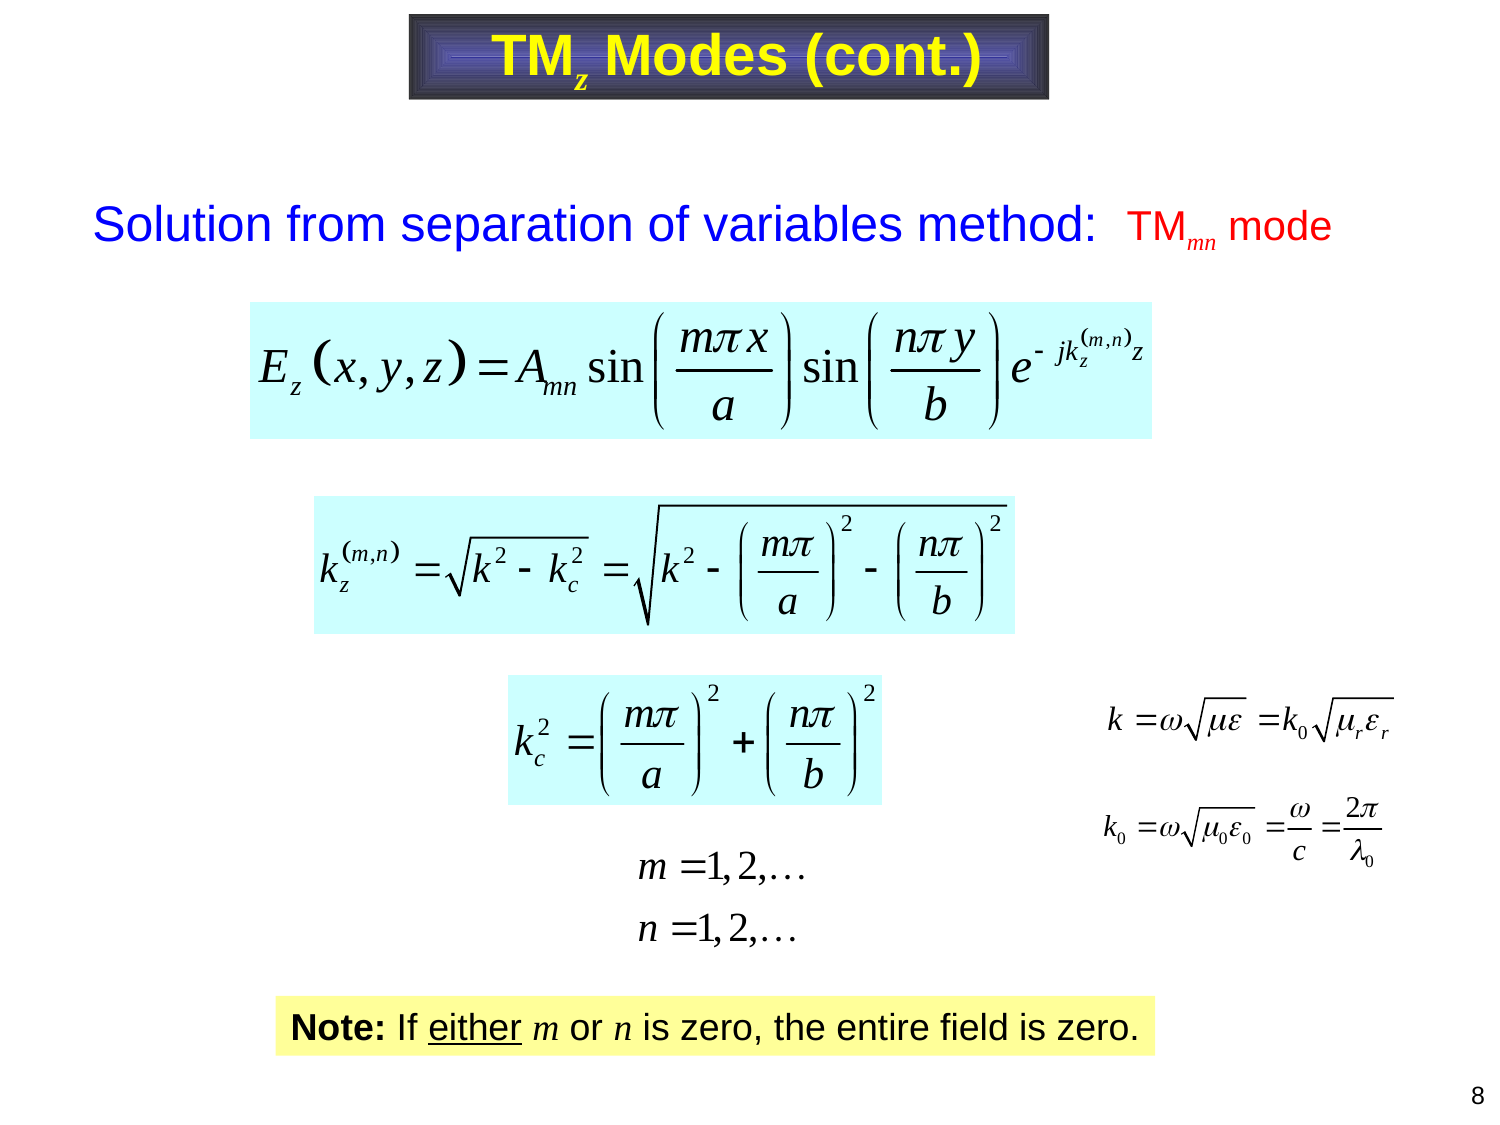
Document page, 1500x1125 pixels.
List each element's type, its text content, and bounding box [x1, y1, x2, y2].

text_box Solution from separation of variables method: [77, 184, 1114, 259]
text_box TMmn mode [1111, 191, 1348, 263]
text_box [1102, 690, 1402, 751]
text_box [249, 301, 1153, 440]
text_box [1098, 788, 1389, 875]
text_box Note: If either m or n is zero, the entire field is zero. [275, 995, 1156, 1056]
slide_number 8 [1149, 1065, 1500, 1125]
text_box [313, 495, 1016, 634]
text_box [631, 841, 815, 959]
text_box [507, 674, 883, 806]
text_box TMz Modes (cont.) [408, 14, 1050, 100]
